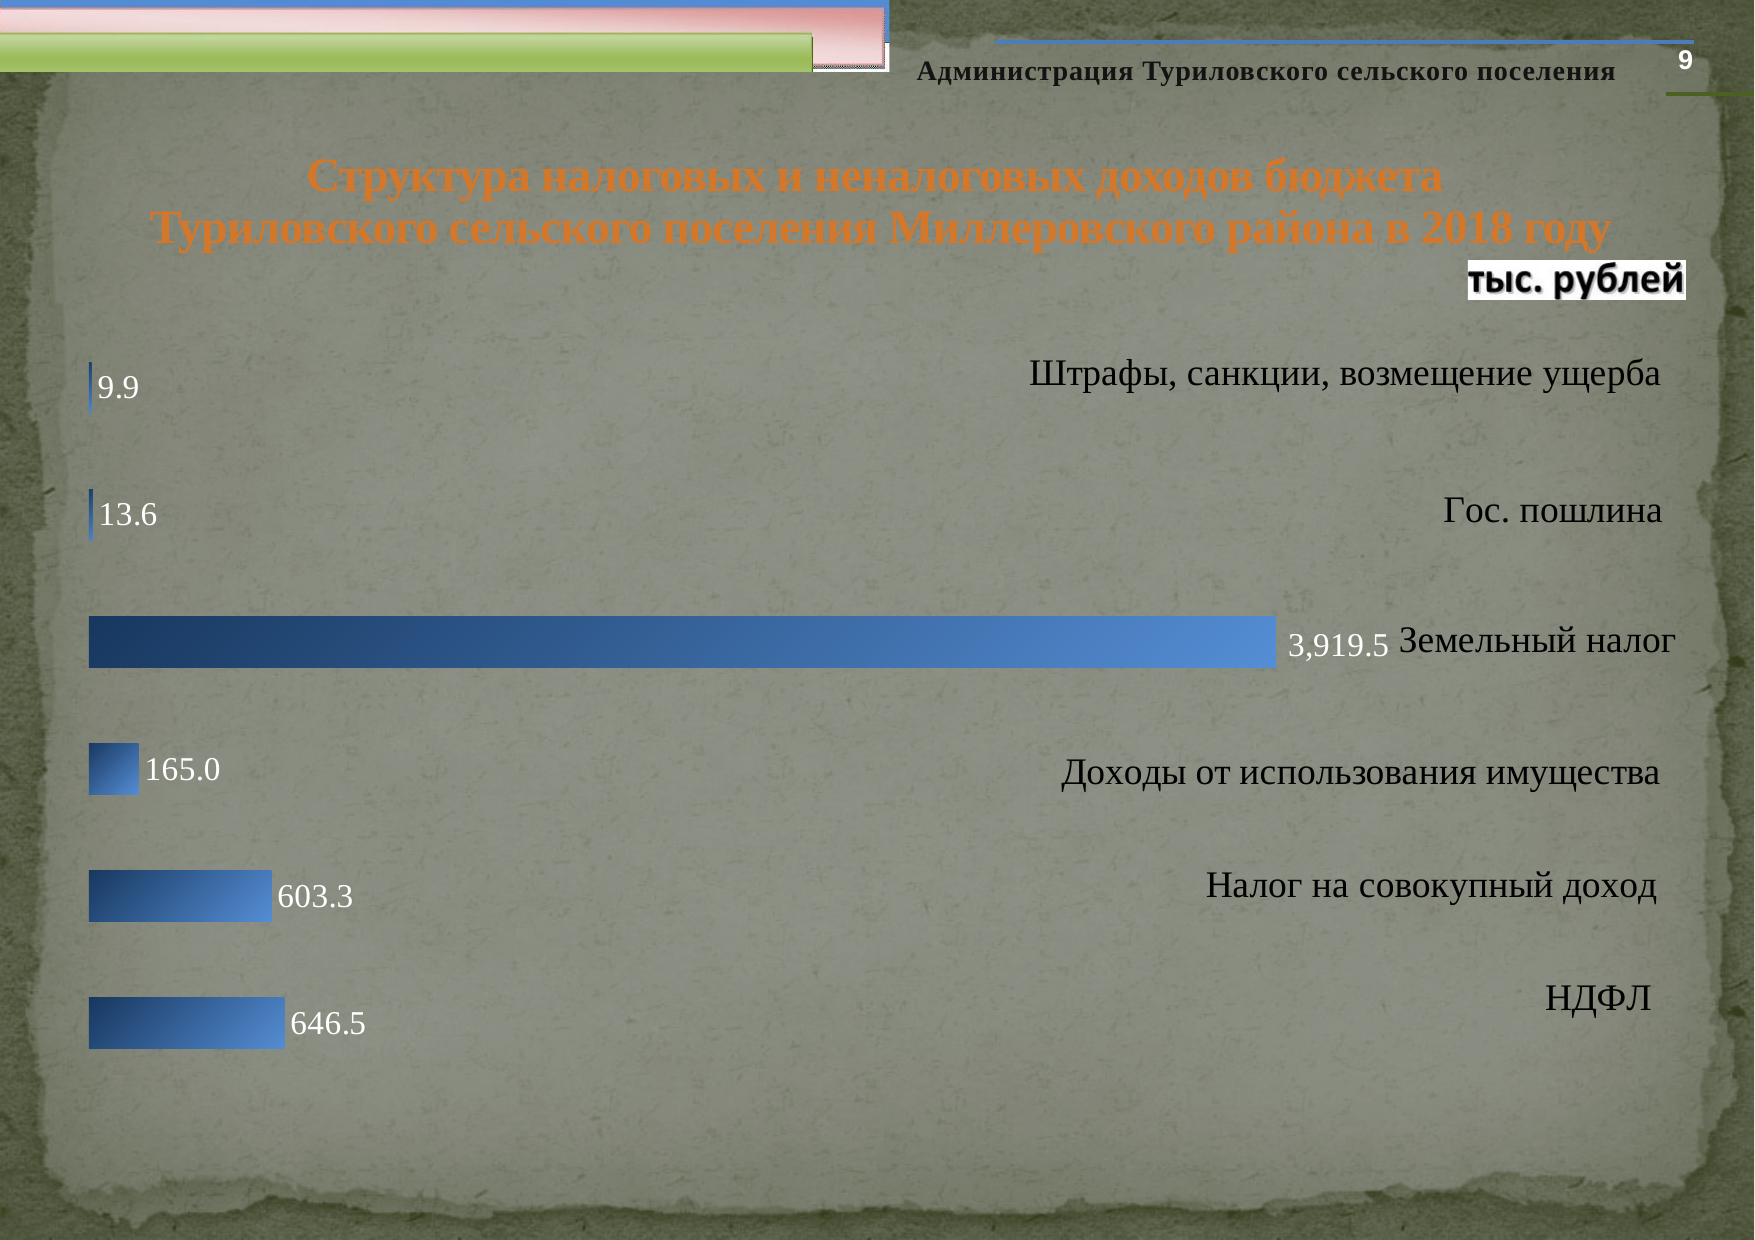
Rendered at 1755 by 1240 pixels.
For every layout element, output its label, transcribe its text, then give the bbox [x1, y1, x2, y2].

text_box [1467, 260, 1686, 289]
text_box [0, 0, 1755, 94]
text_box Структура налоговых и неналоговых доходов бюджета Туриловского сельского поселения Миллеровского района в 2018 году [129, 149, 1620, 254]
chart [66, 300, 1694, 1111]
